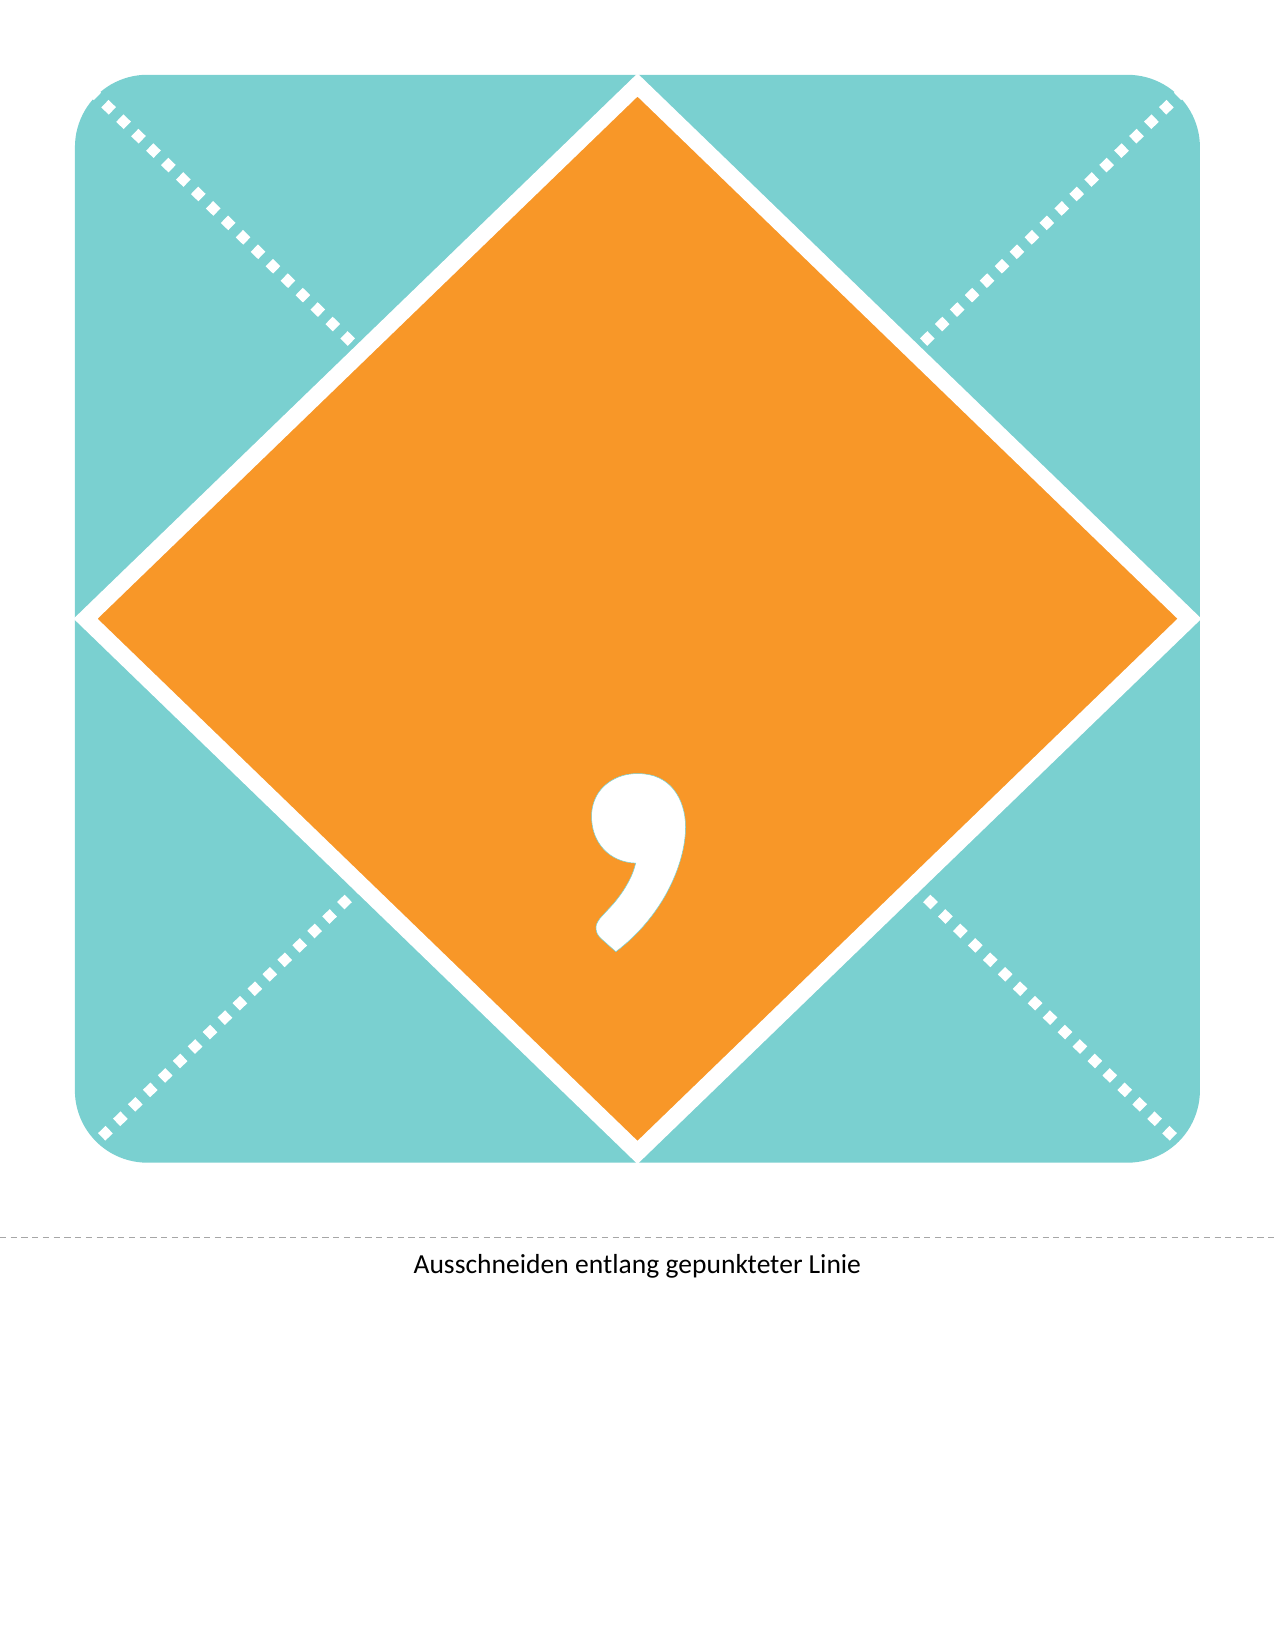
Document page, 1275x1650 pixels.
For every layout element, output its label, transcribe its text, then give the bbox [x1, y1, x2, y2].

title , [159, 150, 1116, 1062]
